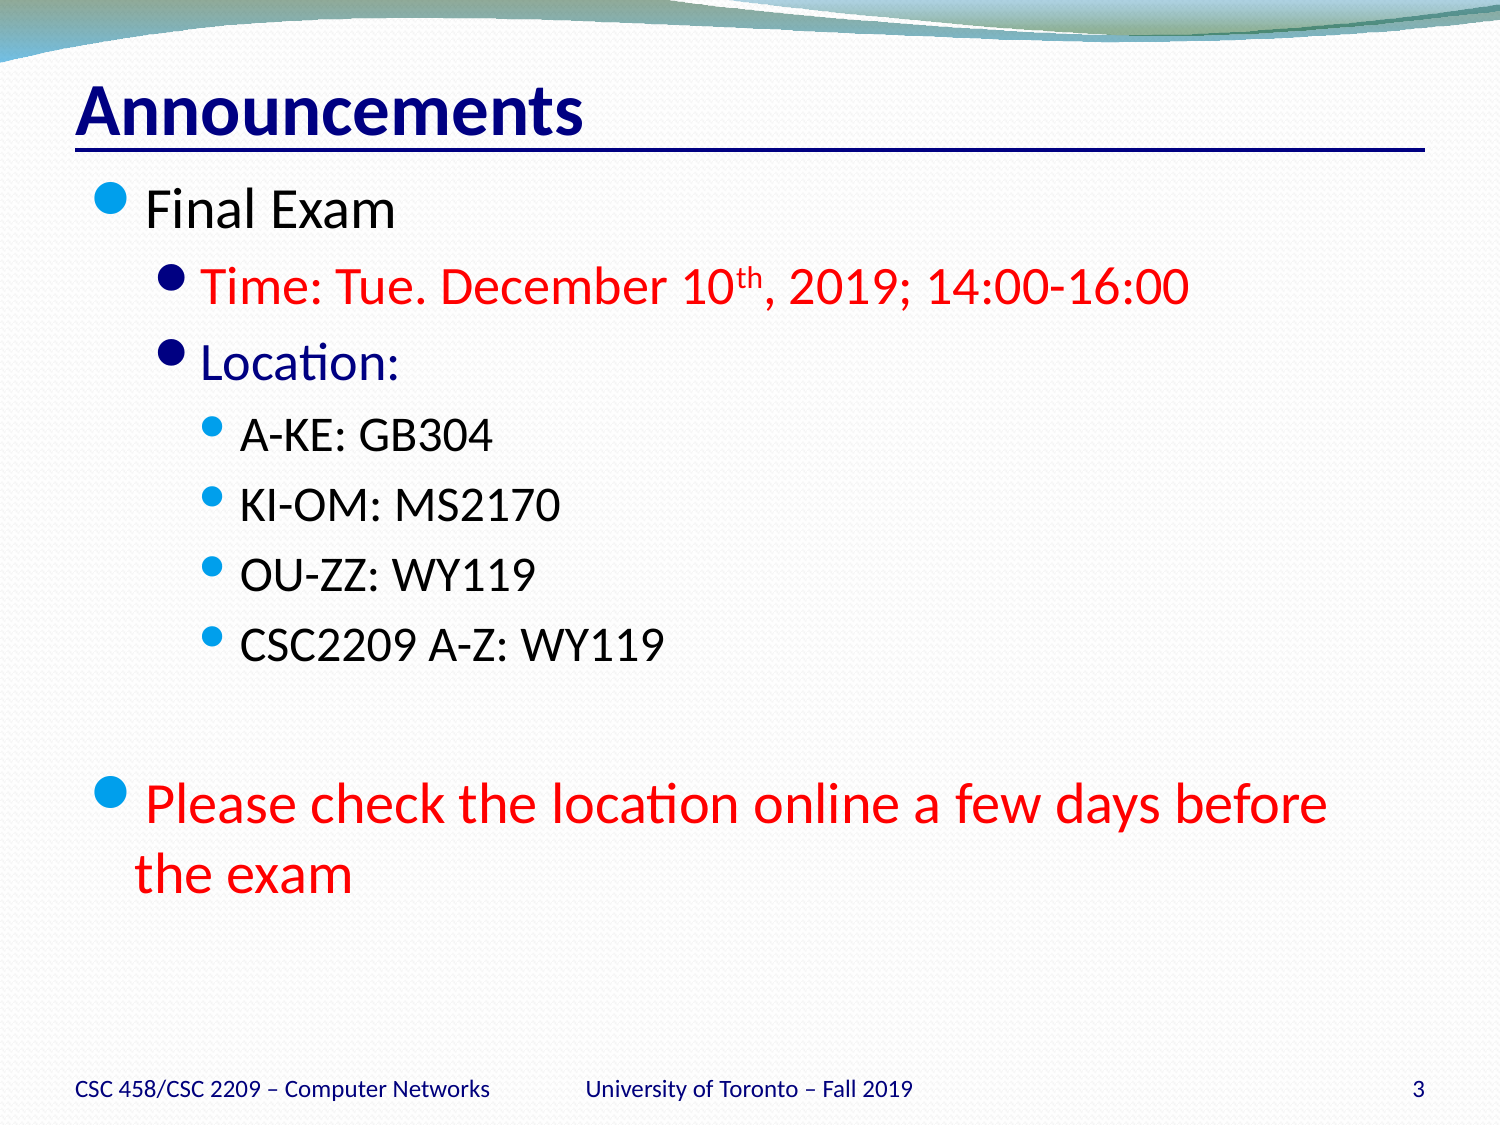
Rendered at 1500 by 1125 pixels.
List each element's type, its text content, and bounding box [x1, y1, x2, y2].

slide_number CSC 458/CSC 2209 – Computer Networks [75, 1042, 500, 1103]
title Announcements [75, 50, 1425, 150]
footer University of Toronto – Fall 2019 [512, 1042, 988, 1103]
list Final Exam Time: Tue. December 10th, 2019; 14:00-16:00 Location: A-KE: GB304 KI-OM: MS2170 OU-ZZ: WY119 CSC2209 A-Z: WY119 Please check the location online a few days before the exam [75, 162, 1425, 1038]
slide_number 3 [1299, 1042, 1425, 1103]
